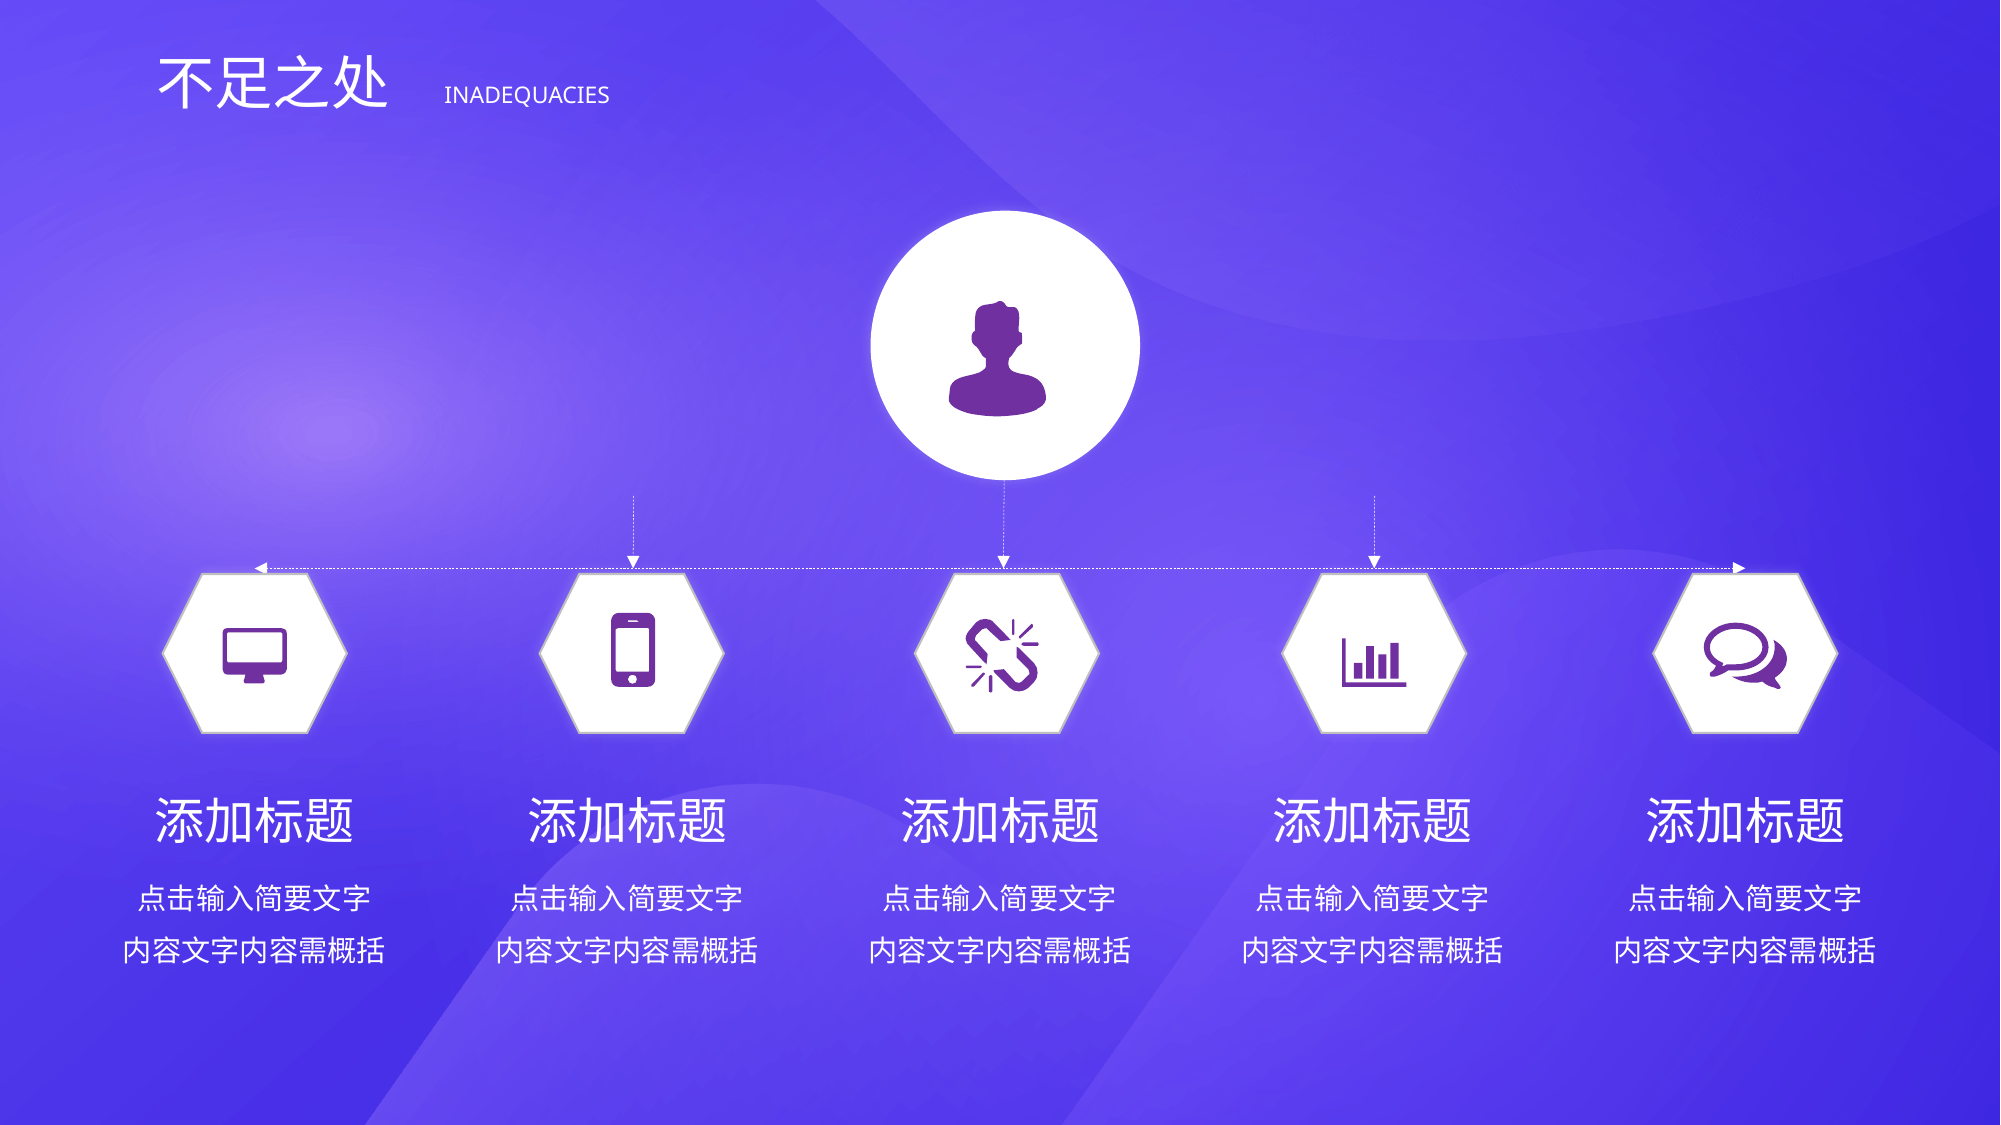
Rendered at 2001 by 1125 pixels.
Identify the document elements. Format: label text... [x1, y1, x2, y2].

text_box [914, 573, 1100, 733]
text_box INADEQUACIES [429, 73, 722, 116]
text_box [1282, 573, 1467, 733]
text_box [1610, 789, 1880, 963]
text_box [865, 789, 1135, 963]
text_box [492, 789, 762, 963]
picture [0, 0, 2000, 1125]
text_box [539, 573, 724, 733]
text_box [1238, 789, 1508, 963]
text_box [120, 789, 390, 963]
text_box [254, 423, 1746, 569]
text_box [162, 573, 347, 733]
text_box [870, 210, 1141, 481]
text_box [1653, 573, 1838, 733]
text_box 不足之处 [141, 39, 434, 124]
